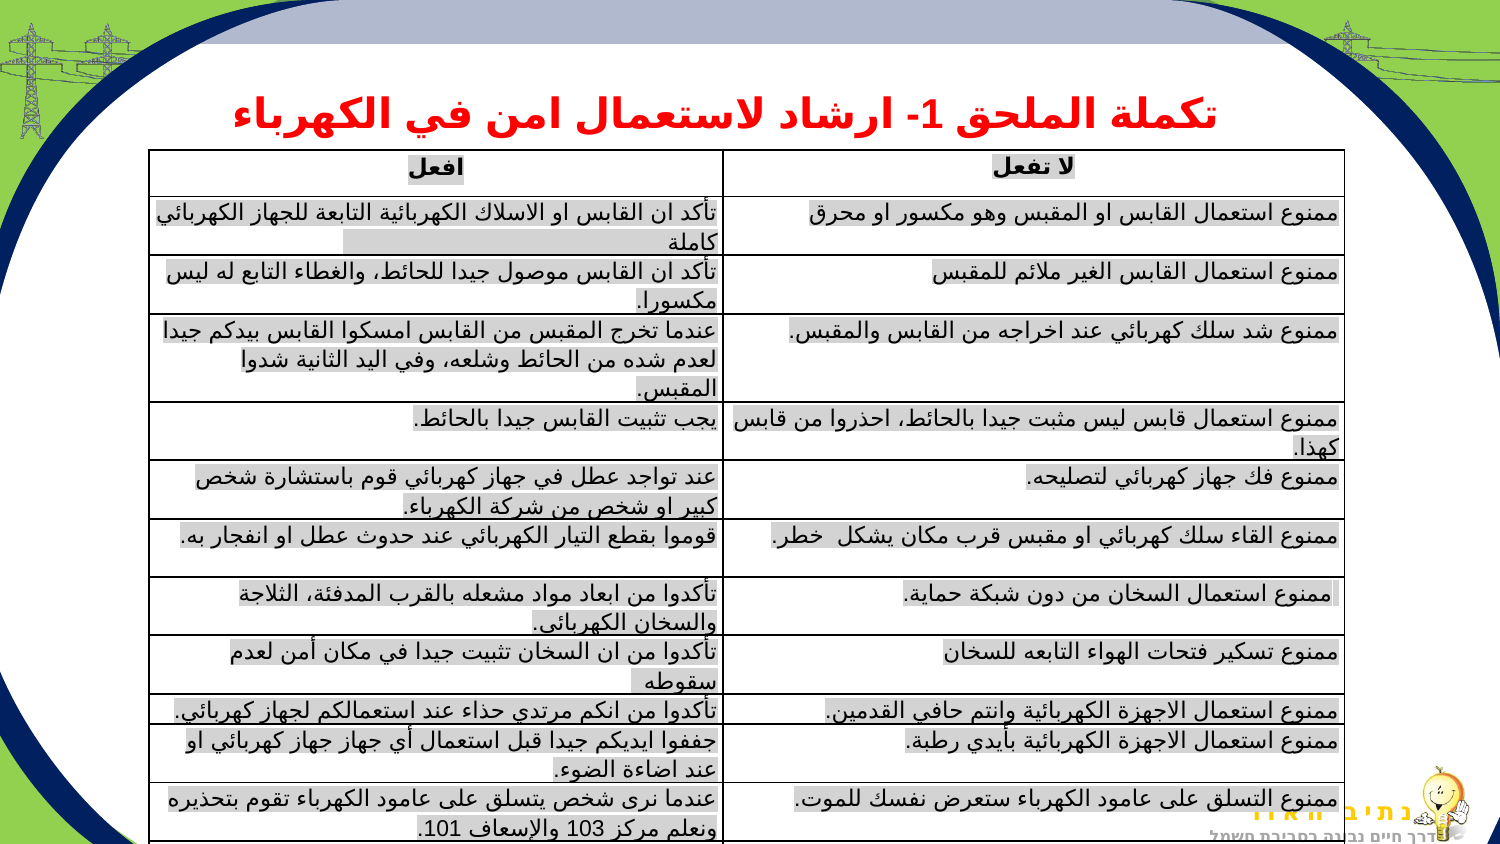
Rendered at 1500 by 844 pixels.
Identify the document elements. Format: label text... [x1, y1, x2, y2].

title تكملة الملحق 1- ارشاد لاستعمال امن في الكهرباء [88, 79, 1364, 174]
table_cell تأكدوا من انكم مرتدي حذاء عند استعمالكم لجهاز كهربائي. [150, 695, 722, 723]
table_cell ممنوع فك جهاز كهربائي لتصليحه. [724, 461, 1344, 518]
table_cell تأكدوا من ابعاد مواد مشعله بالقرب المدفئة، الثلاجة والسخان الكهربائي. [150, 578, 722, 634]
table_cell عندما تخرج المقبس من القابس امسكوا القابس بيدكم جيدا لعدم شده من الحائط وشلعه، وفي اليد الثانية شدوا المقبس. [150, 315, 722, 401]
table_cell ممنوع استعمال الاجهزة الكهربائية وانتم حافي القدمين. [724, 695, 1344, 723]
table_cell ممنوع استعمال القابس الغير ملائم للمقبس [724, 256, 1344, 313]
picture [1316, 20, 1500, 135]
table_cell جففوا ايديكم جيدا قبل استعمال أي جهاز جهاز كهربائي او عند اضاءة الضوء. [150, 725, 722, 782]
table_cell تأكد ان القابس او الاسلاك الكهربائية التابعة للجهاز الكهربائي كاملة [150, 197, 722, 254]
table_cell ممنوع استعمال القابس او المقبس وهو مكسور او محرق [724, 197, 1344, 254]
table_cell تأكد ان القابس موصول جيدا للحائط، والغطاء التابع له ليس مكسورا. [150, 256, 722, 313]
table_cell قوموا بقطع التيار الكهربائي عند حدوث عطل او انفجار به. [150, 520, 722, 576]
table_cell ممنوع استعمال السخان من دون شبكة حماية. [724, 578, 1344, 634]
table_cell عند تواجد عطل في جهاز كهربائي قوم باستشارة شخص كبير او شخص من شركة الكهرباء. [150, 461, 722, 518]
table_header افعل [150, 151, 722, 196]
table_cell ممنوع القاء سلك كهربائي او مقبس قرب مكان يشكل خطر. [724, 520, 1344, 576]
table_cell ممنوع التسلق على عامود الكهرباء ستعرض نفسك للموت. [724, 783, 1344, 840]
table_cell تأكدوا من ان السخان تثبيت جيدا في مكان أمن لعدم سقوطه [150, 636, 722, 693]
table_cell ممنوع شد سلك كهربائي عند اخراجه من القابس والمقبس. [724, 315, 1344, 401]
table_cell يجب تثبيت القابس جيدا بالحائط. [150, 403, 722, 459]
table_cell عندما نرى شخص يتسلق على عامود الكهرباء تقوم بتحذيره ونعلم مركز 103 والإسعاف 101. [150, 783, 722, 840]
picture [1411, 763, 1471, 844]
table_cell ممنوع استعمال قابس ليس مثبت جيدا بالحائط، احذروا من قابس كهذا. [724, 403, 1344, 459]
table_cell ممنوع تسكير فتحات الهواء التابعه للسخان [724, 636, 1344, 693]
table_header لا تفعل [724, 151, 1344, 196]
table_cell ممنوع استعمال الاجهزة الكهربائية بأيدي رطبة. [724, 725, 1344, 782]
picture [0, 23, 195, 139]
